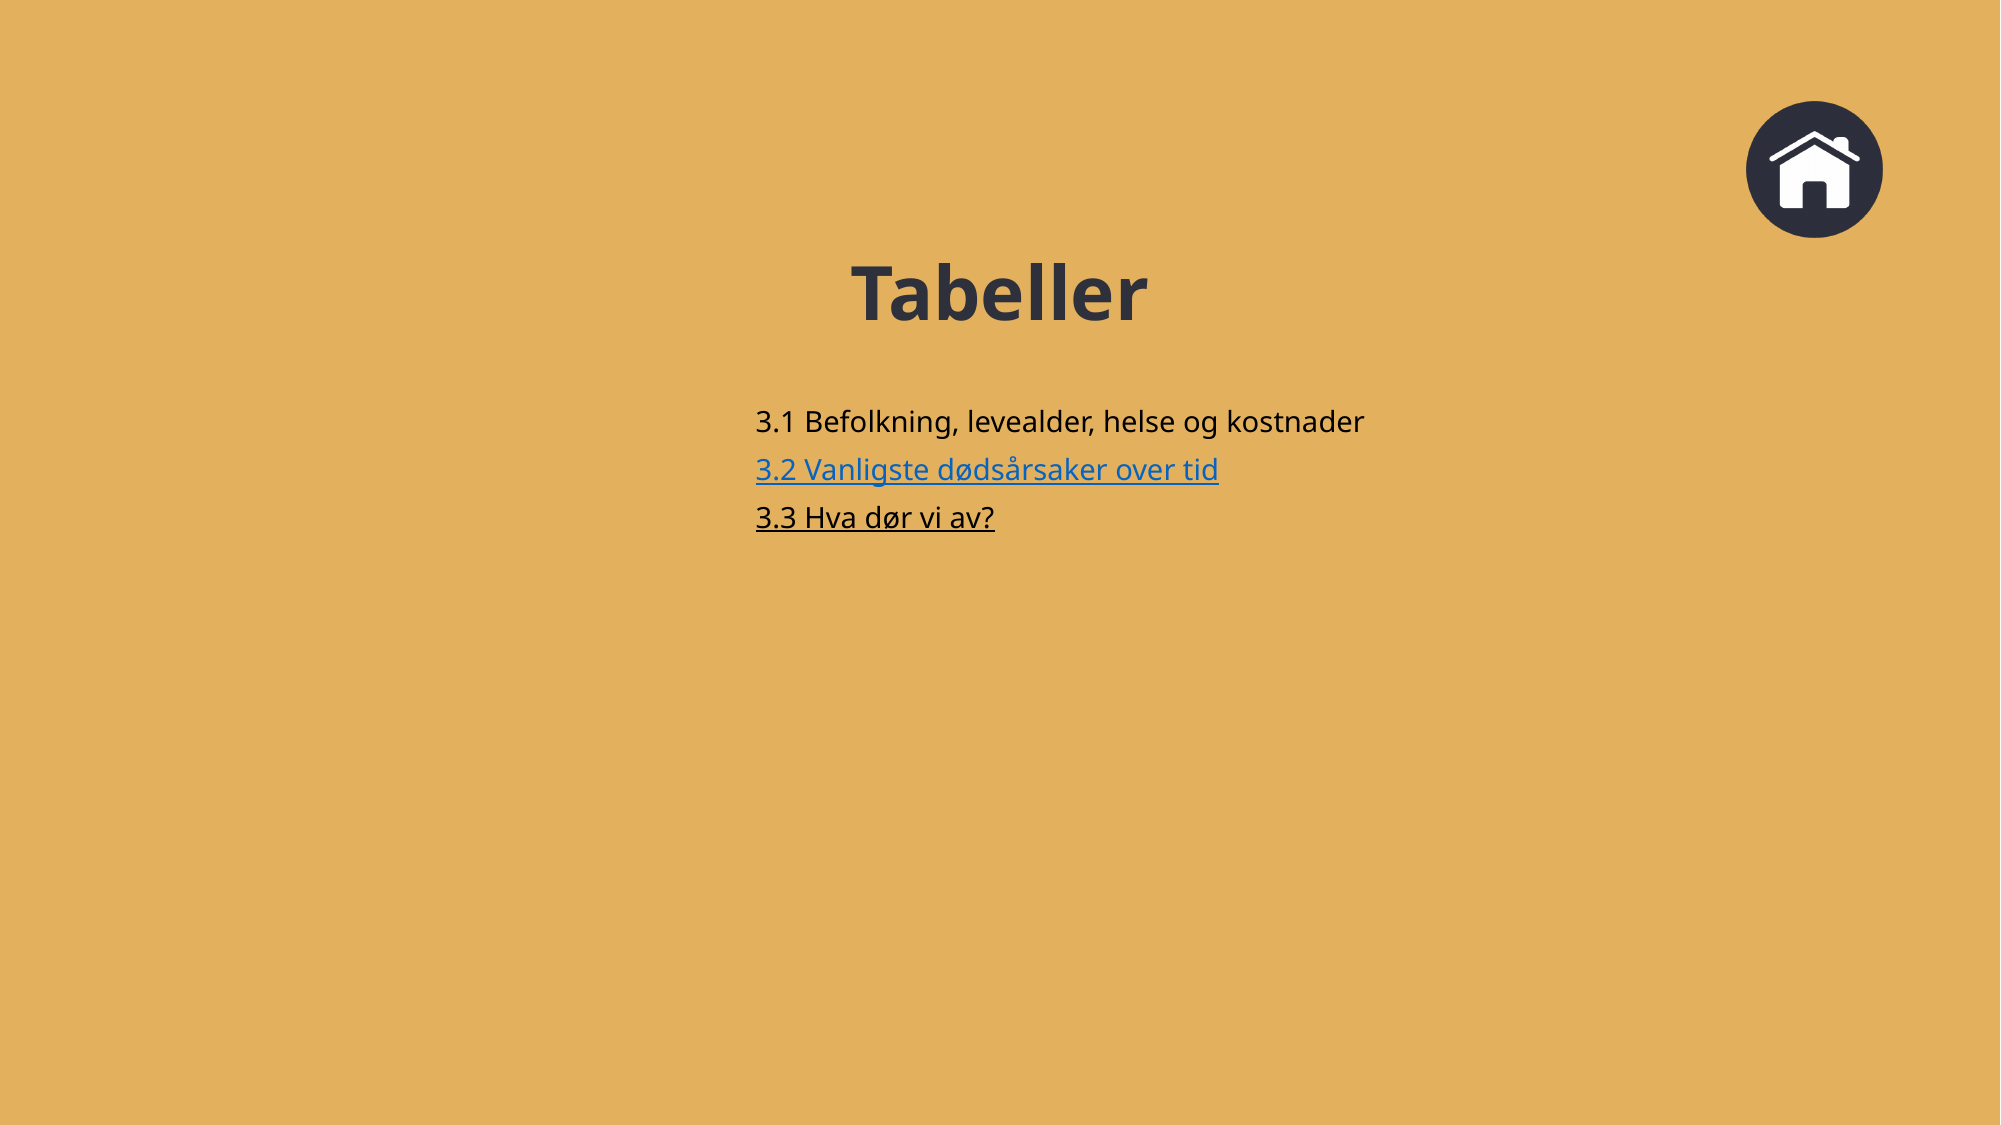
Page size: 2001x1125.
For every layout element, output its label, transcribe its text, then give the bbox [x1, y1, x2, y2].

picture [1746, 101, 1884, 238]
title 3.1 Befolkning, levealder, helse og kostnader 3.2 Vanligste dødsårsaker over tid 3.3 Hva dør vi av? [740, 426, 1464, 555]
text_box Tabeller [434, 237, 1566, 343]
